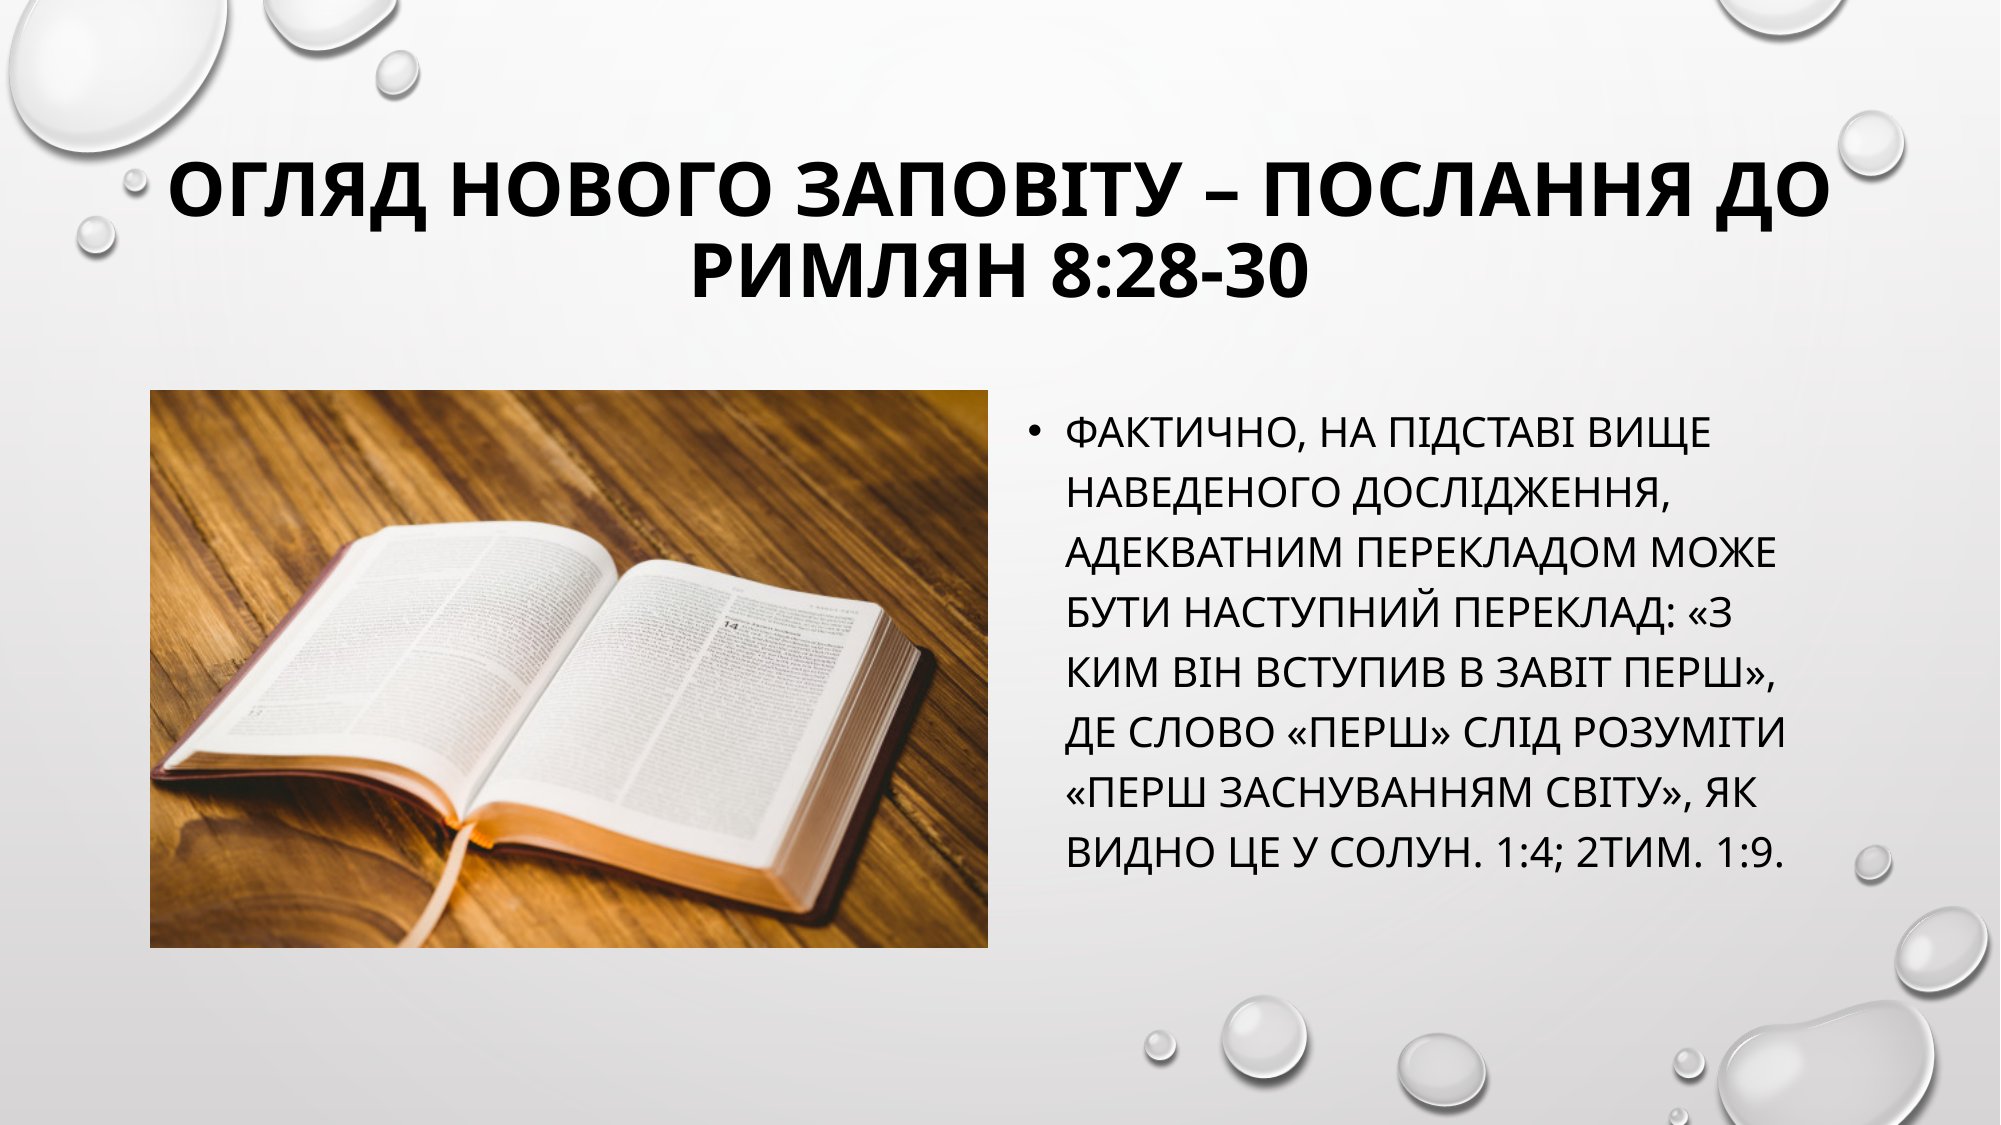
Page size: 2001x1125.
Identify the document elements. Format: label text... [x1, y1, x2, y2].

picture [0, 0, 2000, 1125]
title Огляд Нового Заповіту – ПОСЛАННЯ ДО РИМЛЯН 8:28-30 [149, 101, 1851, 364]
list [149, 389, 988, 949]
list Фактично, на підставі вище наведеного дослідження, адекватним перекладом може бути наступний переклад: «з ким він вступив в Завіт перш», де слово «перш» слід розуміти «перш заснуванням світу», як видно це у Солун. 1:4; 2Тим. 1:9. [1012, 388, 1850, 950]
